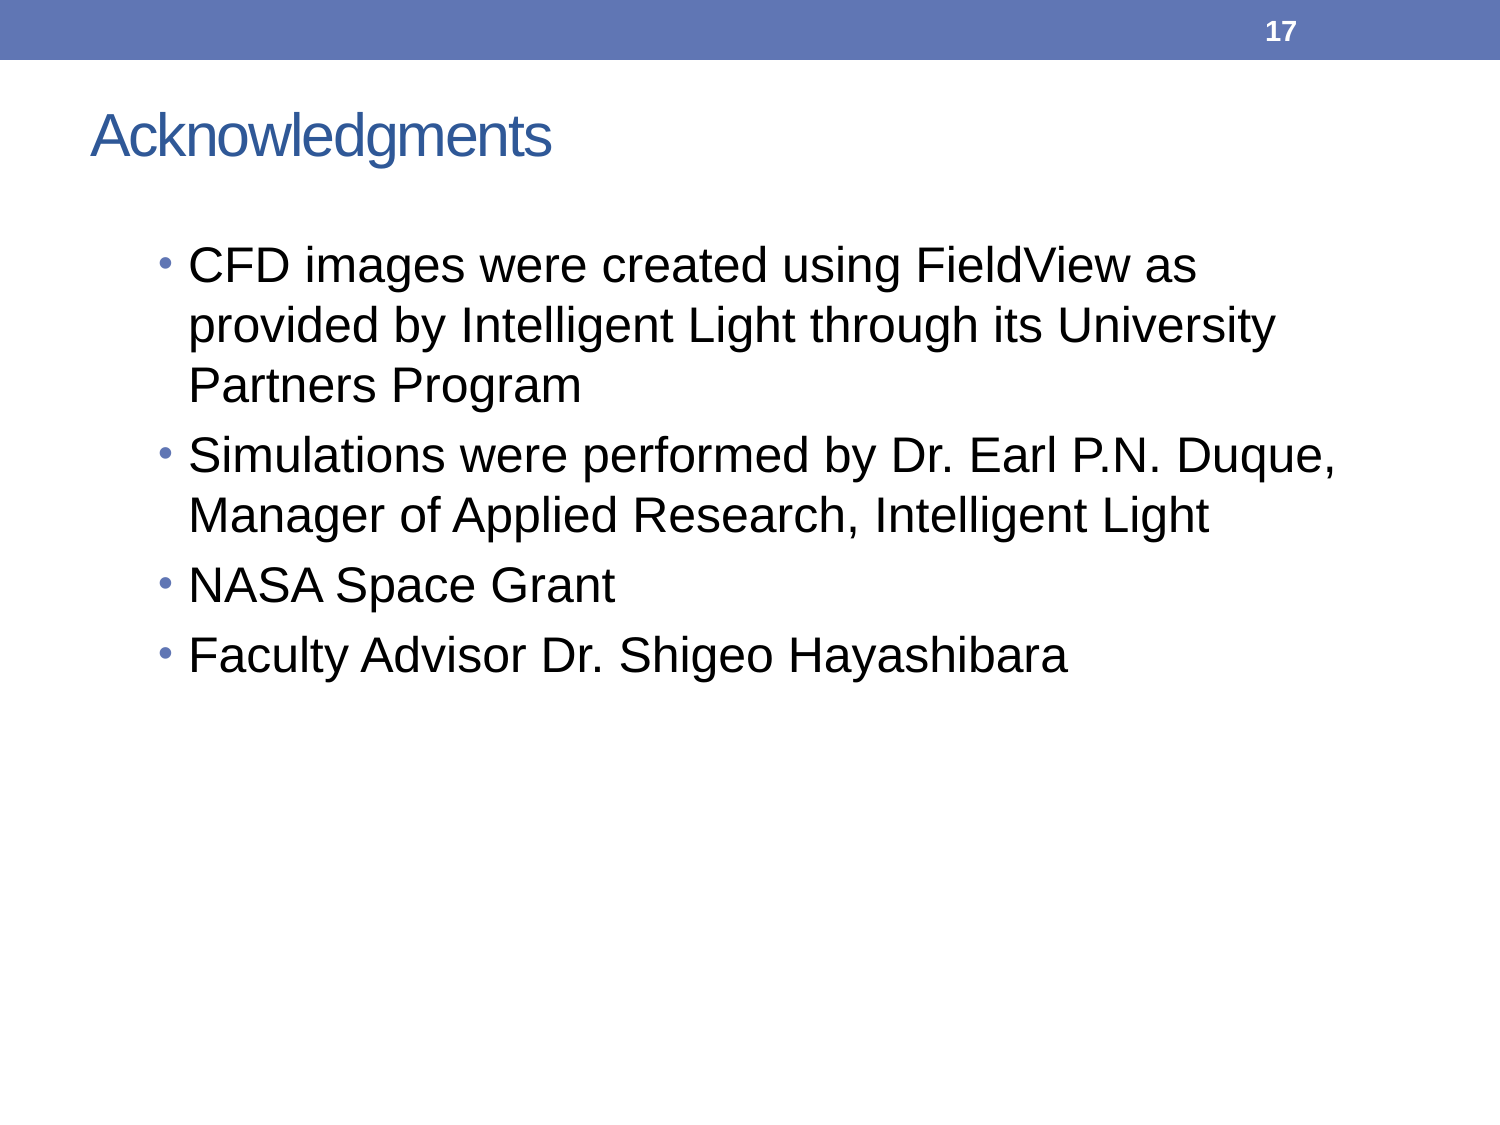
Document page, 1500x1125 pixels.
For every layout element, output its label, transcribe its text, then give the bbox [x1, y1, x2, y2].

slide_number 17 [1250, 3, 1425, 57]
title Acknowledgments [75, 87, 1425, 250]
list CFD images were created using FieldView as provided by Intelligent Light through its University Partners Program Simulations were performed by Dr. Earl P.N. Duque, Manager of Applied Research, Intelligent Light NASA Space Grant Faculty Advisor Dr. Shigeo Hayashibara [143, 224, 1359, 791]
